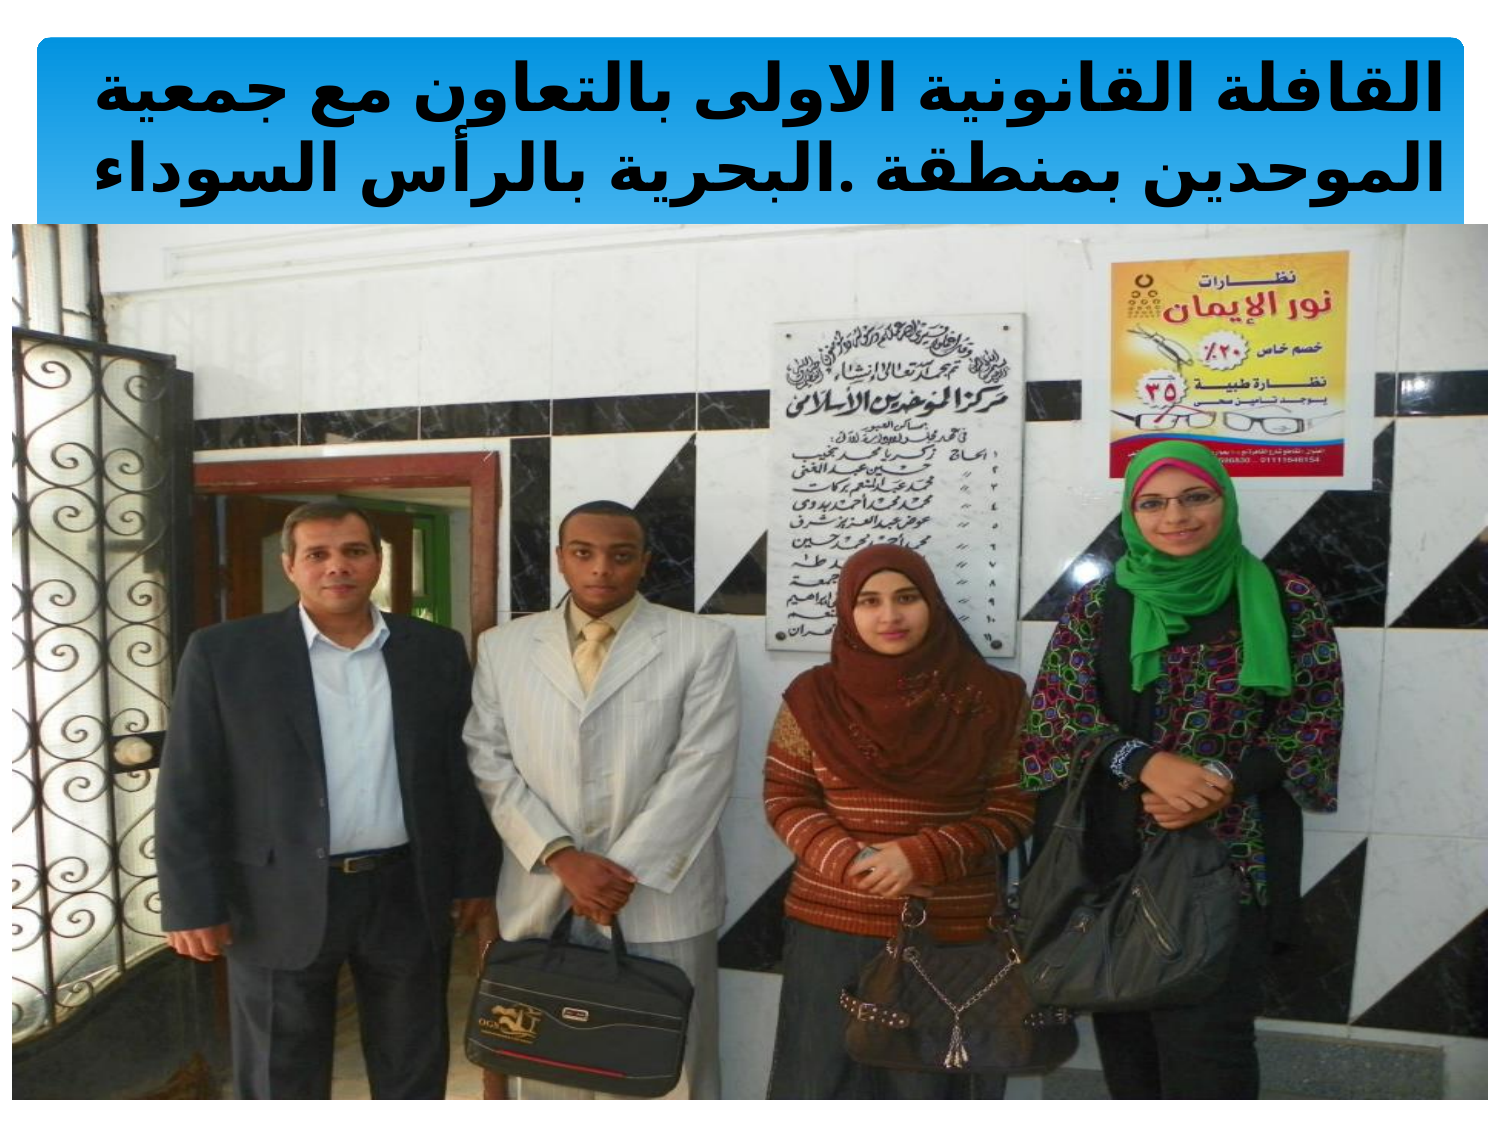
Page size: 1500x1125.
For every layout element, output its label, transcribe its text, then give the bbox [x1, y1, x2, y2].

text_box القافلة القانونية الاولى بالتعاون مع جمعية الموحدين بمنطقة .البحرية بالرأس السوداء [49, 37, 1463, 213]
picture [12, 224, 1488, 1101]
